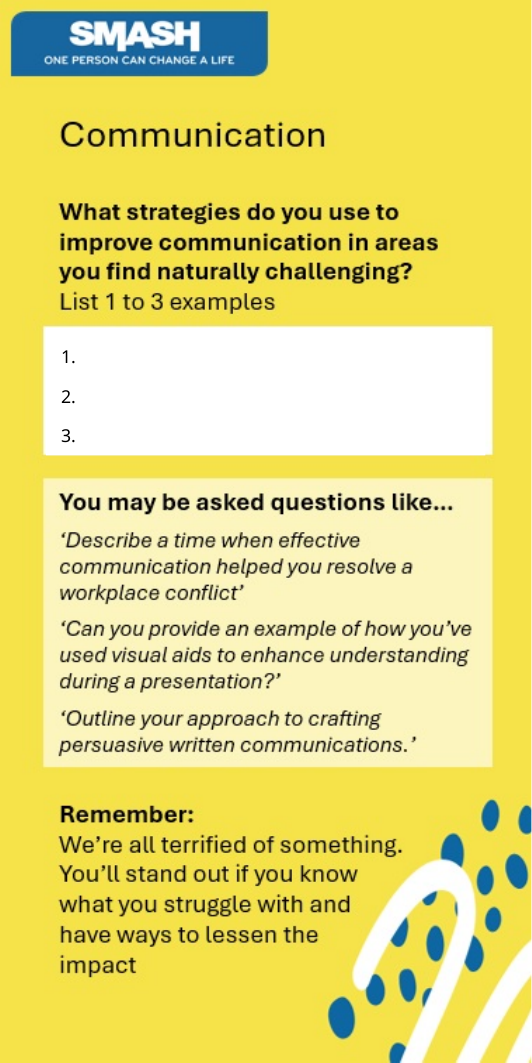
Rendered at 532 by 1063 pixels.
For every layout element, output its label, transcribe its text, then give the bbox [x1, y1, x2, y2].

text_box 1. 2. 3. [45, 327, 486, 456]
picture [0, 0, 532, 1063]
